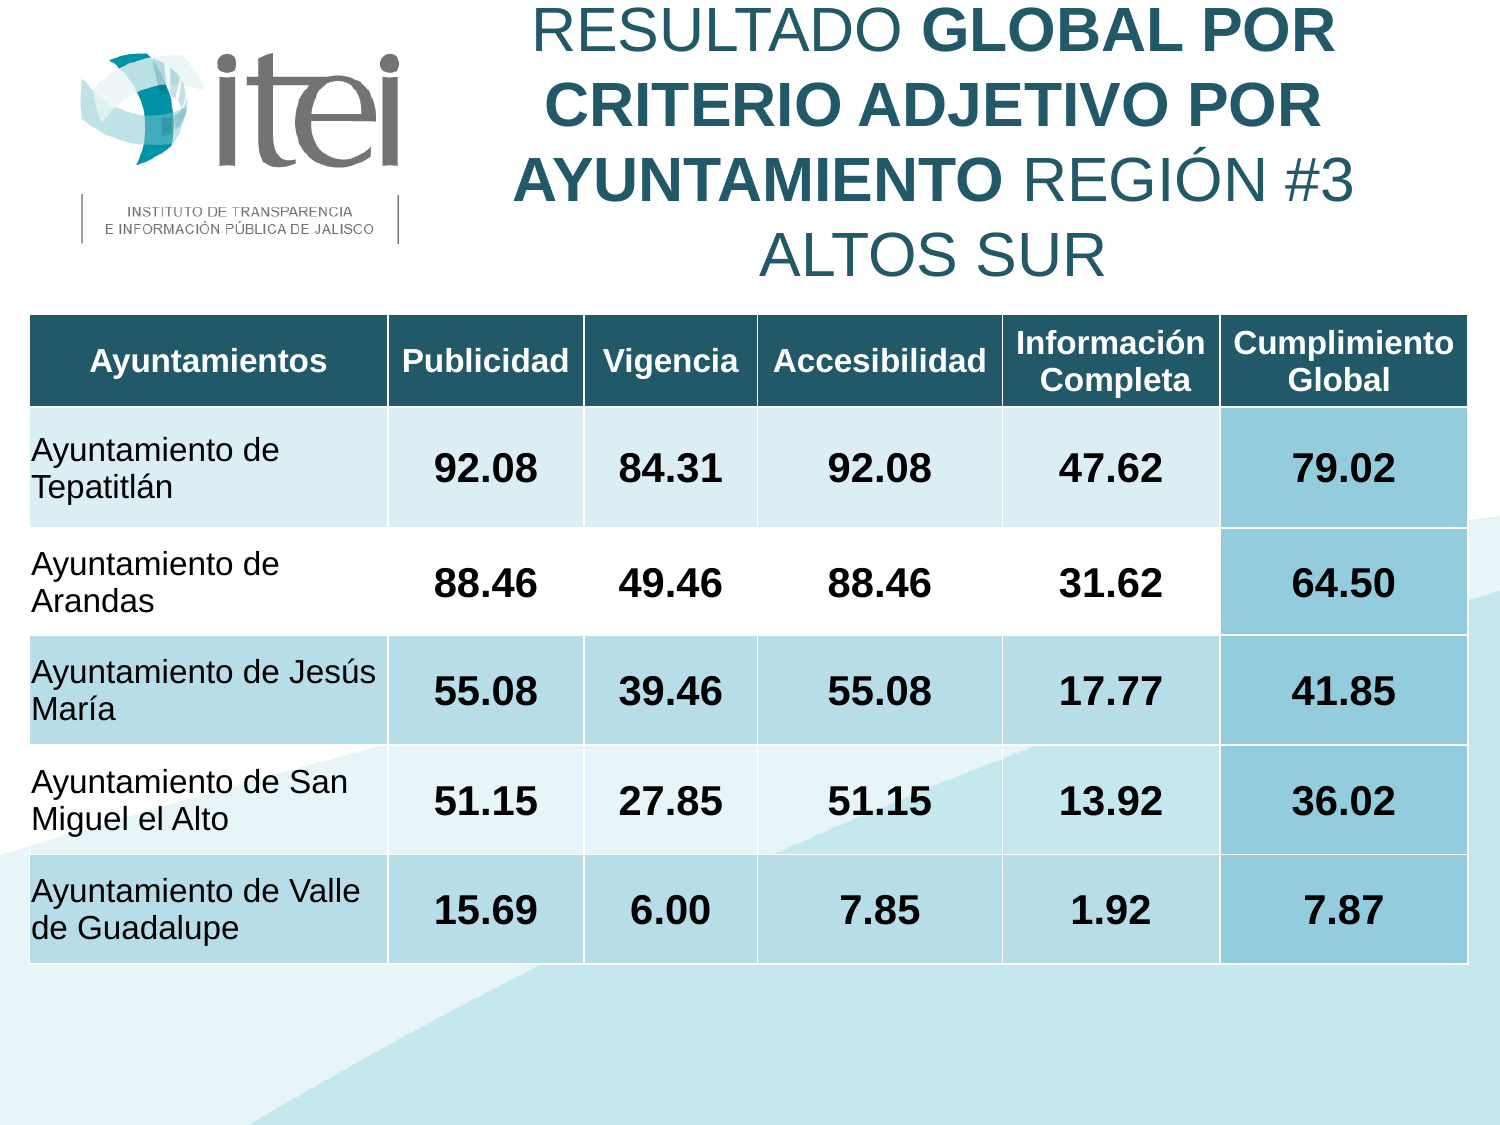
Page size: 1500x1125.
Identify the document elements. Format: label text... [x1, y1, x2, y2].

table_cell 64.50 [1221, 529, 1467, 634]
table_cell 7.85 [758, 855, 1002, 963]
table_header Publicidad [389, 315, 583, 406]
table_cell Ayuntamiento de San Miguel el Alto [30, 746, 387, 854]
table_cell 92.08 [758, 408, 1002, 527]
table_cell 17.77 [1003, 636, 1219, 744]
table_cell 7.87 [1221, 855, 1467, 963]
table_header Cumplimiento Global [1221, 315, 1467, 406]
table_cell 27.85 [585, 746, 757, 854]
table_cell 92.08 [389, 408, 583, 527]
table_cell 88.46 [389, 529, 583, 634]
table_cell 31.62 [1003, 529, 1219, 634]
title Resultado Global por Criterio Adjetivo por Ayuntamiento Región #3 Altos Sur [442, 45, 1425, 233]
table_cell 55.08 [758, 636, 1002, 744]
table_cell Ayuntamiento de Valle de Guadalupe [30, 855, 387, 963]
table_cell 88.46 [758, 529, 1002, 634]
table_cell 13.92 [1003, 746, 1219, 854]
table_cell 55.08 [389, 636, 583, 744]
table_header Información Completa [1003, 315, 1219, 406]
table_cell Ayuntamiento de Jesús María [30, 636, 387, 744]
table_cell 15.69 [389, 855, 583, 963]
table_cell 47.62 [1003, 408, 1219, 527]
table_cell 49.46 [585, 529, 757, 634]
table_cell Ayuntamiento de Tepatitlán [30, 408, 387, 527]
picture [0, 0, 1500, 1125]
table_header Accesibilidad [758, 315, 1002, 406]
table_cell 79.02 [1221, 408, 1467, 527]
table_cell 1.92 [1003, 855, 1219, 963]
table_cell 39.46 [585, 636, 757, 744]
table_header Ayuntamientos [30, 315, 387, 406]
table_cell Ayuntamiento de Arandas [30, 529, 387, 634]
table_cell 41.85 [1221, 636, 1467, 744]
table_cell 6.00 [585, 855, 757, 963]
table_cell 51.15 [758, 746, 1002, 854]
table_cell 51.15 [389, 746, 583, 854]
table_cell 36.02 [1221, 746, 1467, 854]
table_header Vigencia [585, 315, 757, 406]
table_cell 84.31 [585, 408, 757, 527]
